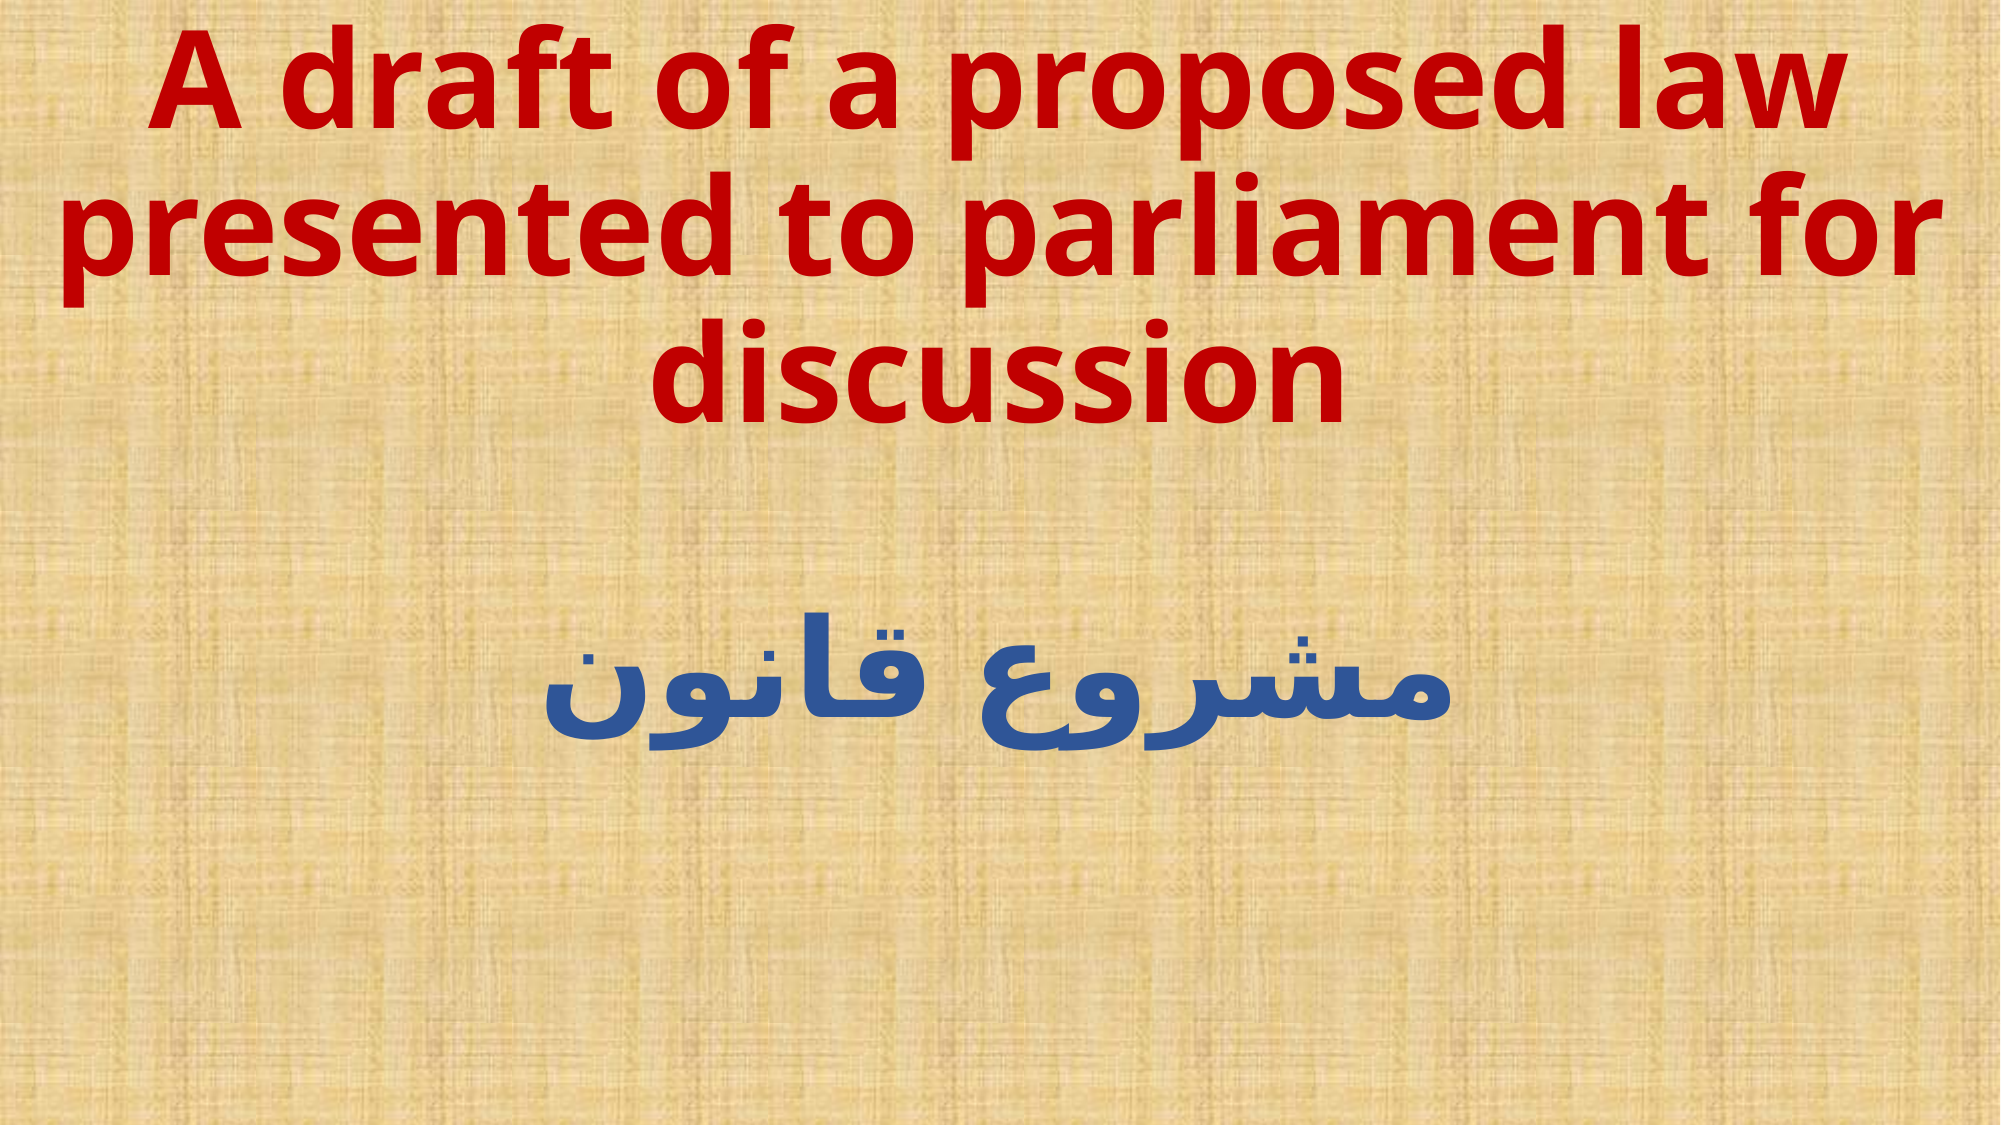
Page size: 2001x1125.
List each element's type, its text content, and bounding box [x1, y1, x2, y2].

title A draft of a proposed law presented to parliament for discussion [0, 0, 2000, 460]
picture [0, 0, 2001, 1125]
subtitle مشروع قانون [249, 590, 1750, 863]
